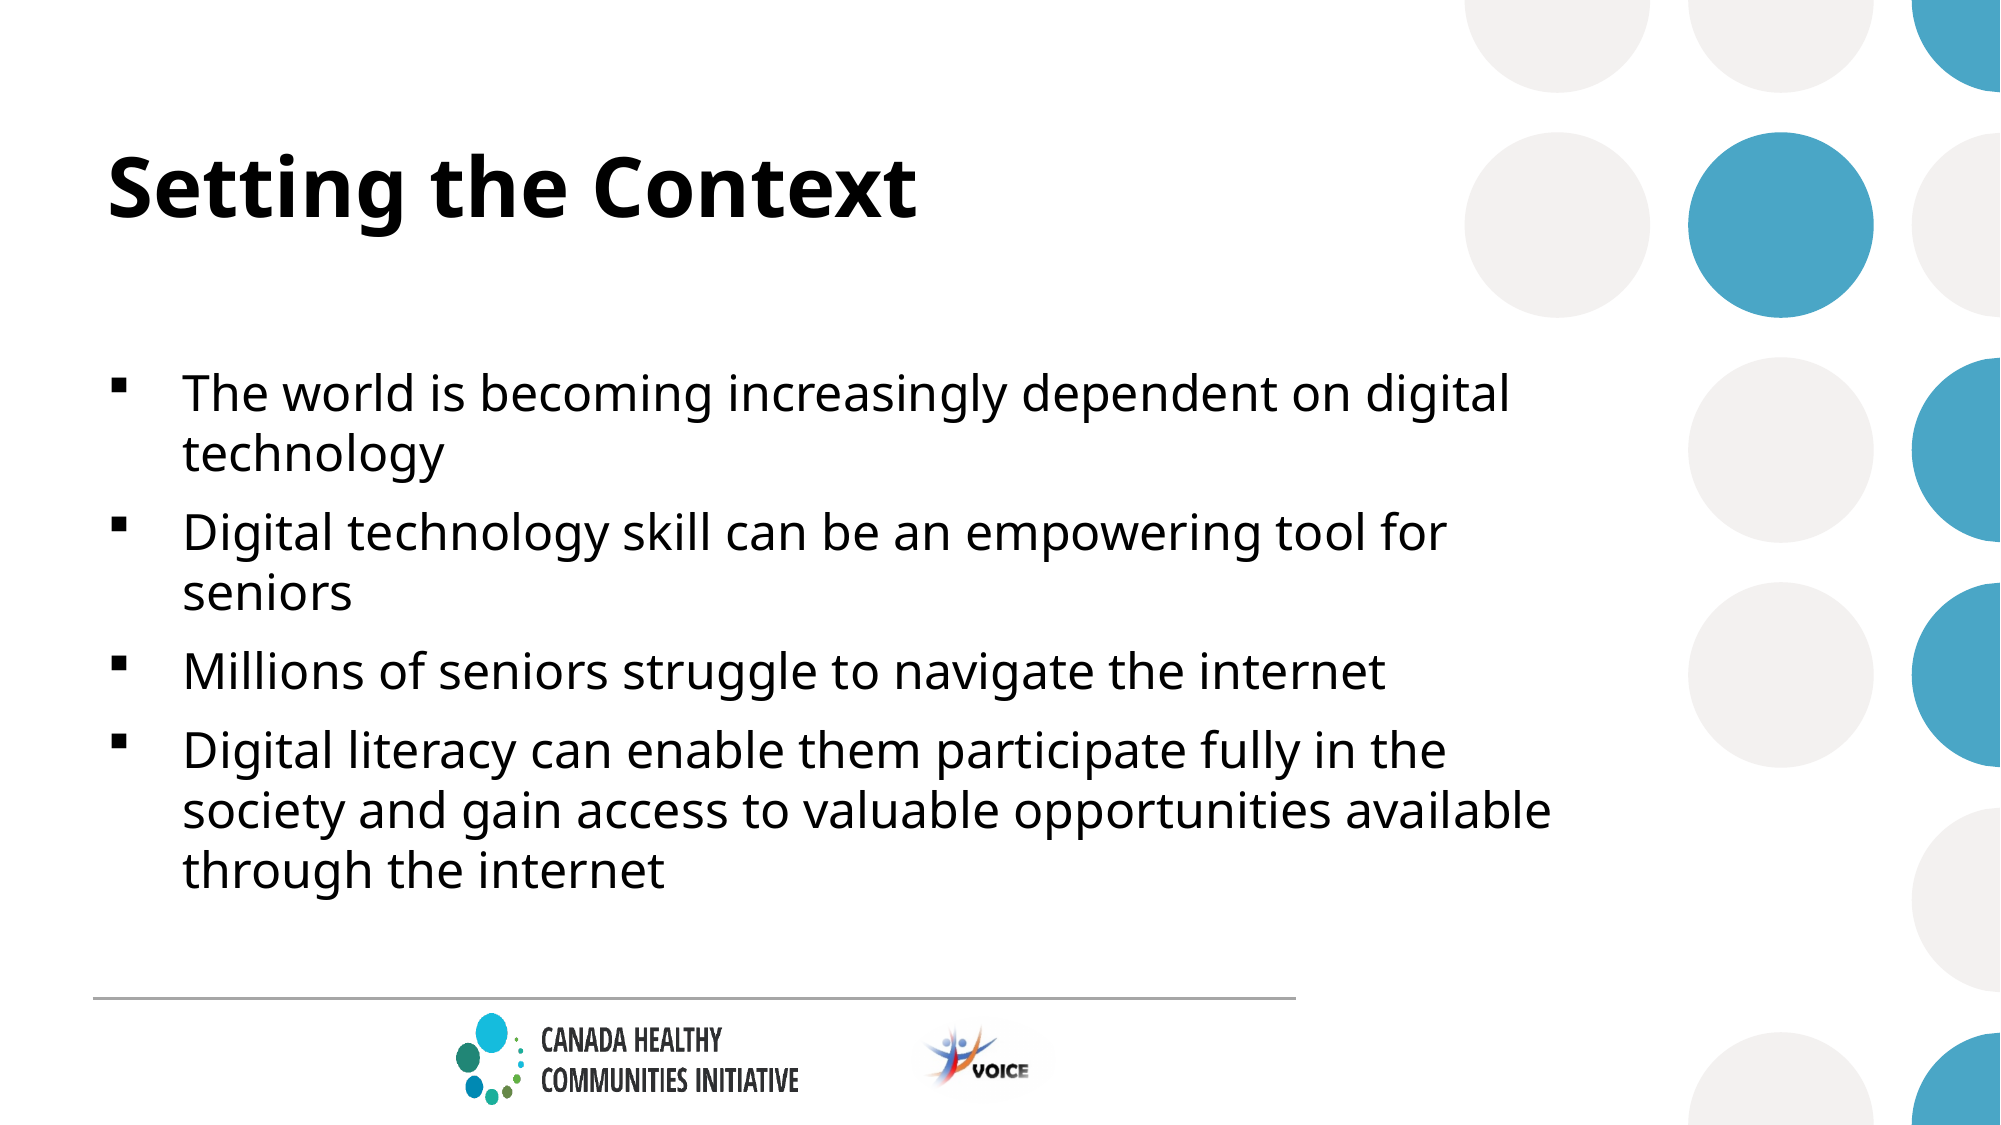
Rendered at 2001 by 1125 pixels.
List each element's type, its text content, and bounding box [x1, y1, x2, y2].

picture [456, 1013, 798, 1105]
picture [901, 1013, 1066, 1107]
title Setting the Context [92, 126, 1297, 335]
list The world is becoming increasingly dependent on digital technology Digital technology skill can be an empowering tool for seniors Millions of seniors struggle to navigate the internet Digital literacy can enable them participate fully in the society and gain access to valuable opportunities available through the internet [92, 354, 1621, 999]
